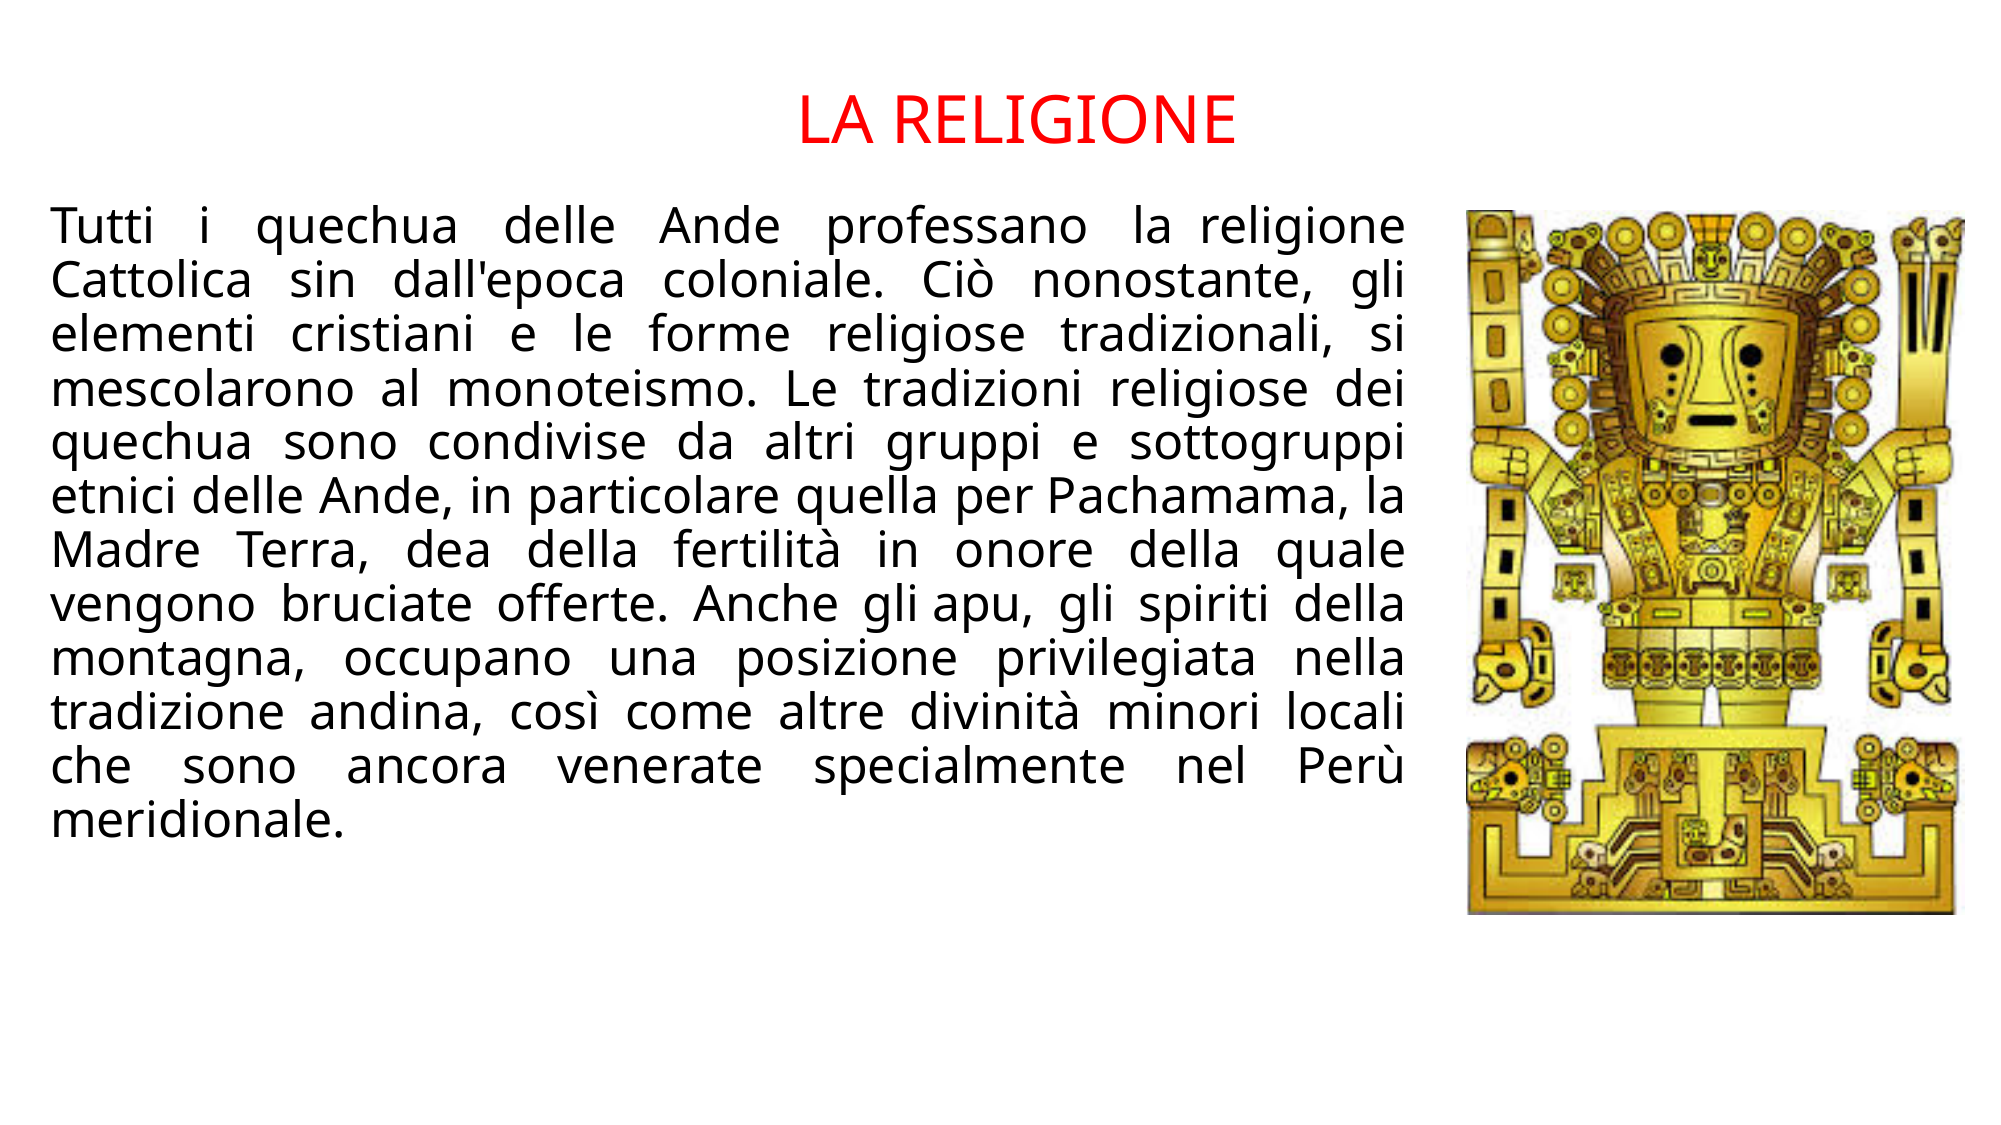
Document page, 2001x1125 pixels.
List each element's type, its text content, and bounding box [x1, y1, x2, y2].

subtitle Tutti i quechua delle Ande professano la religione Cattolica sin dall'epoca coloniale. Ciò nonostante, gli elementi cristiani e le forme religiose tradizionali, si mescolarono al monoteismo. Le tradizioni religiose dei quechua sono condivise da altri gruppi e sottogruppi etnici delle Ande, in particolare quella per Pachamama, la Madre Terra, dea della fertilità in onore della quale vengono bruciate offerte. Anche gli apu, gli spiriti della montagna, occupano una posizione privilegiata nella tradizione andina, così come altre divinità minori locali che sono ancora venerate specialmente nel Perù meridionale. [35, 193, 1423, 1071]
title LA RELIGIONE [252, 7, 1783, 166]
picture [1466, 210, 1965, 915]
